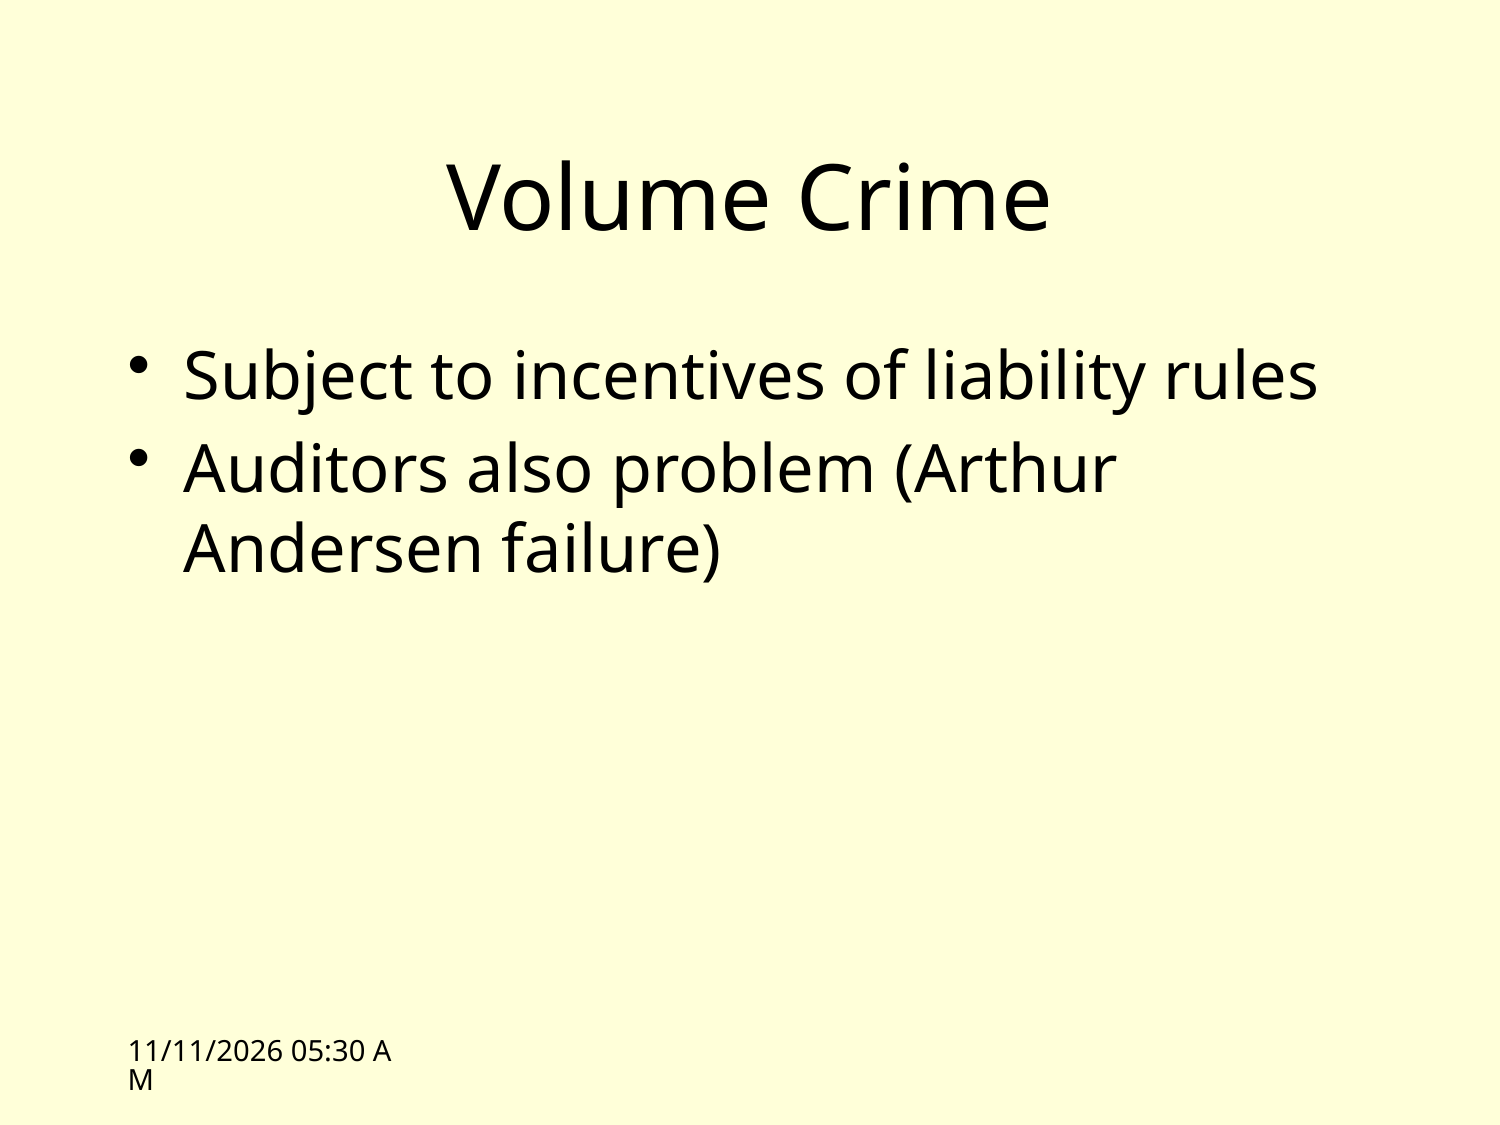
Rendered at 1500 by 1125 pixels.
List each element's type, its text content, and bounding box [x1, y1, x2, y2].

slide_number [112, 1024, 426, 1101]
title Volume Crime [112, 99, 1388, 288]
list Subject to incentives of liability rules Auditors also problem (Arthur Andersen failure) [112, 324, 1388, 1001]
